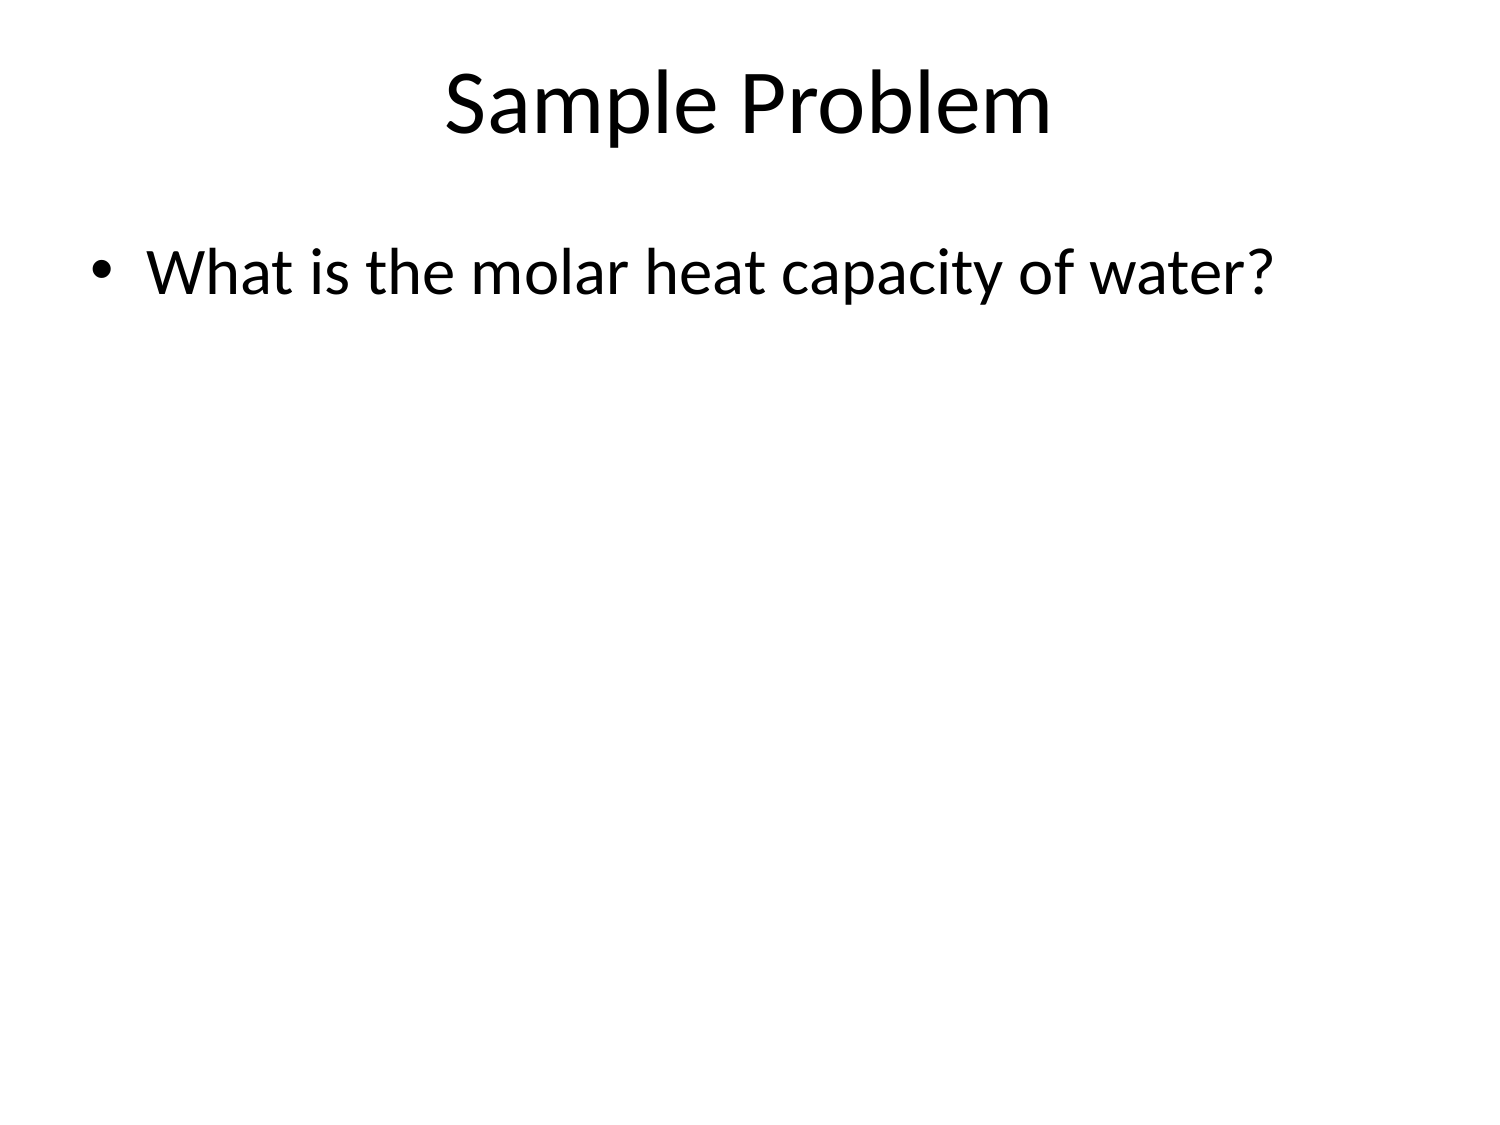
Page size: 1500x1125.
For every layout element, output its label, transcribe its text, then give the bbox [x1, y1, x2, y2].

title Sample Problem [75, 2, 1425, 191]
list What is the molar heat capacity of water? [75, 220, 1425, 963]
